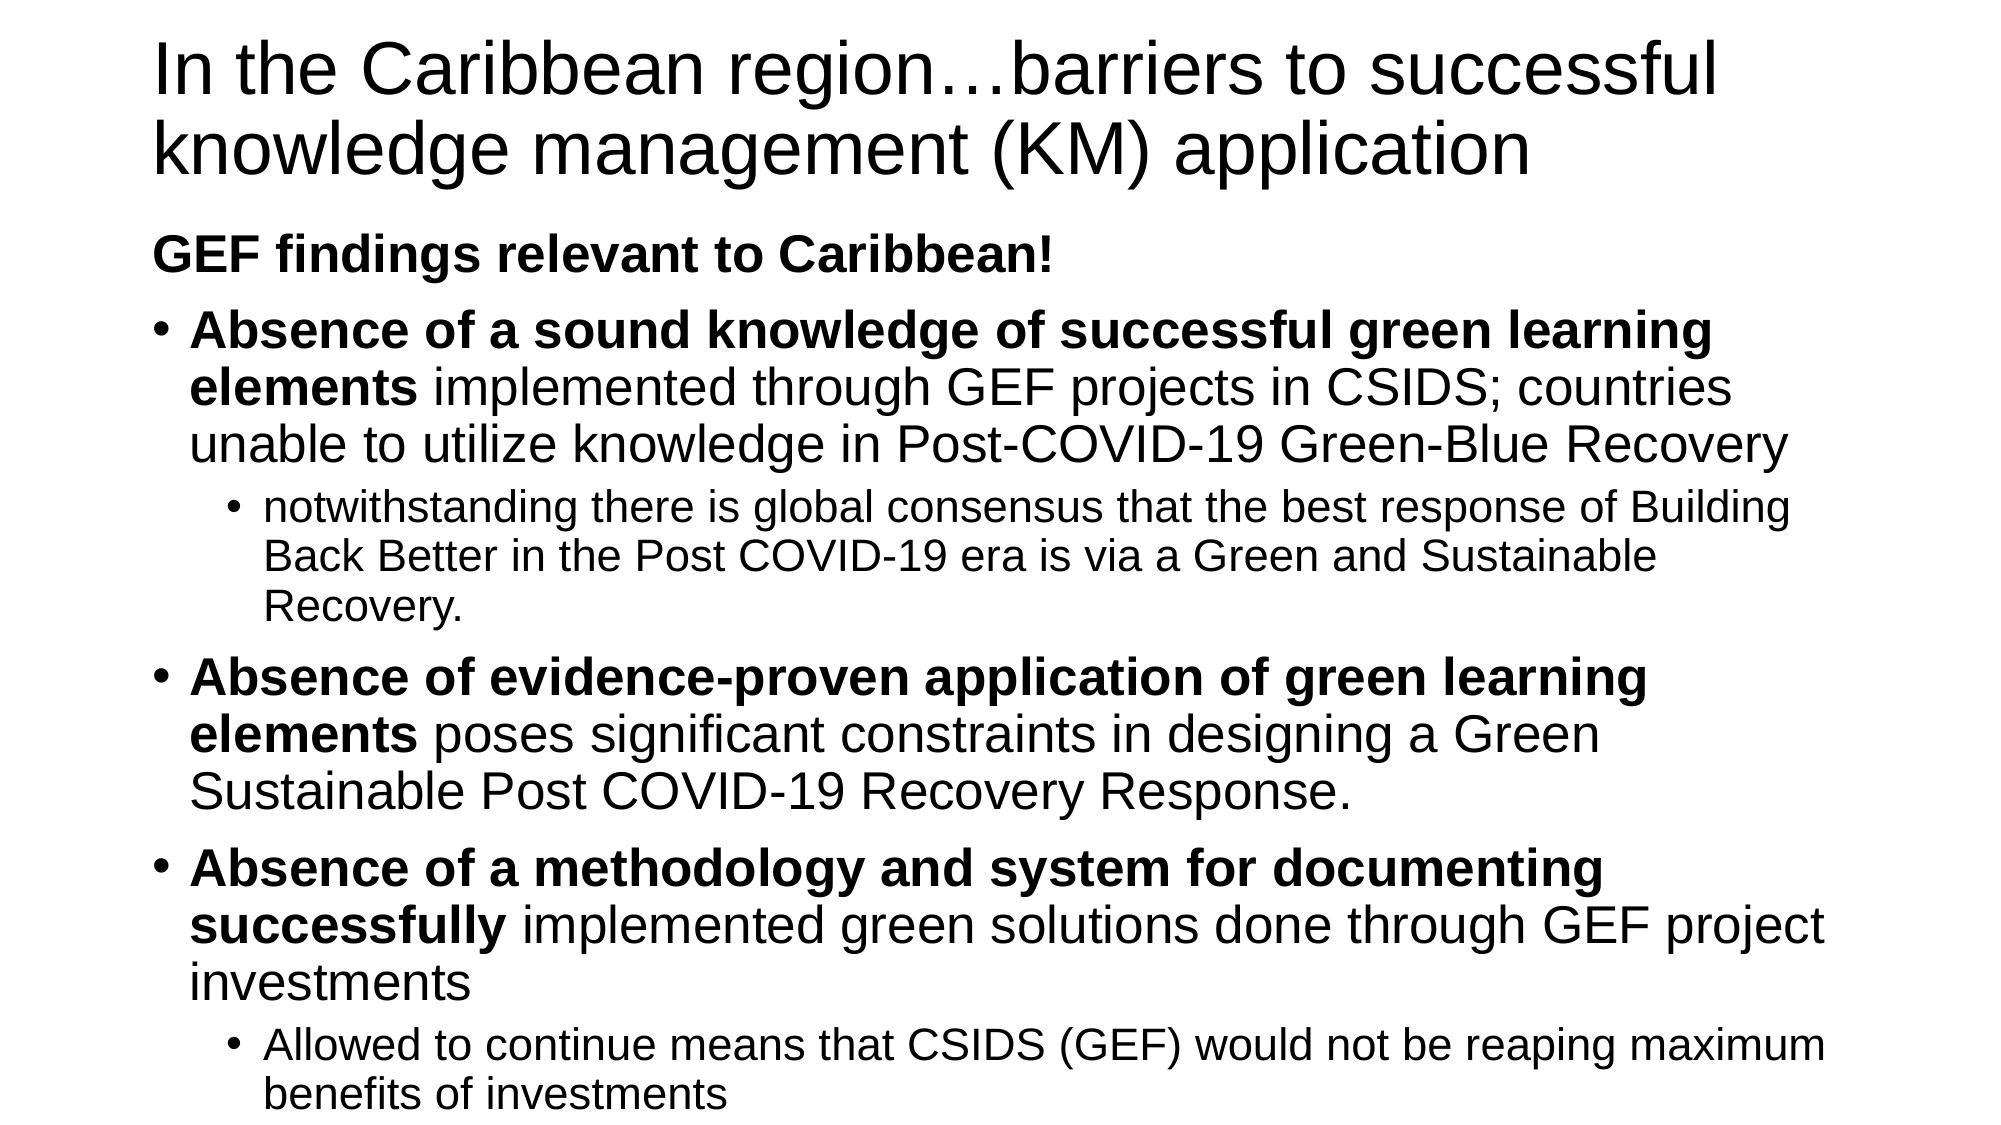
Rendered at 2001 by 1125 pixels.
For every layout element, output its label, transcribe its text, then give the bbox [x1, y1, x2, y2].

list GEF findings relevant to Caribbean! Absence of a sound knowledge of successful green learning elements implemented through GEF projects in CSIDS; countries unable to utilize knowledge in Post-COVID-19 Green-Blue Recovery notwithstanding there is global consensus that the best response of Building Back Better in the Post COVID-19 era is via a Green and Sustainable Recovery. Absence of evidence-proven application of green learning elements poses significant constraints in designing a Green Sustainable Post COVID-19 Recovery Response. Absence of a methodology and system for documenting successfully implemented green solutions done through GEF project investments Allowed to continue means that CSIDS (GEF) would not be reaping maximum benefits of investments [137, 219, 1863, 1125]
title In the Caribbean region…barriers to successful knowledge management (KM) application [137, 53, 1863, 168]
